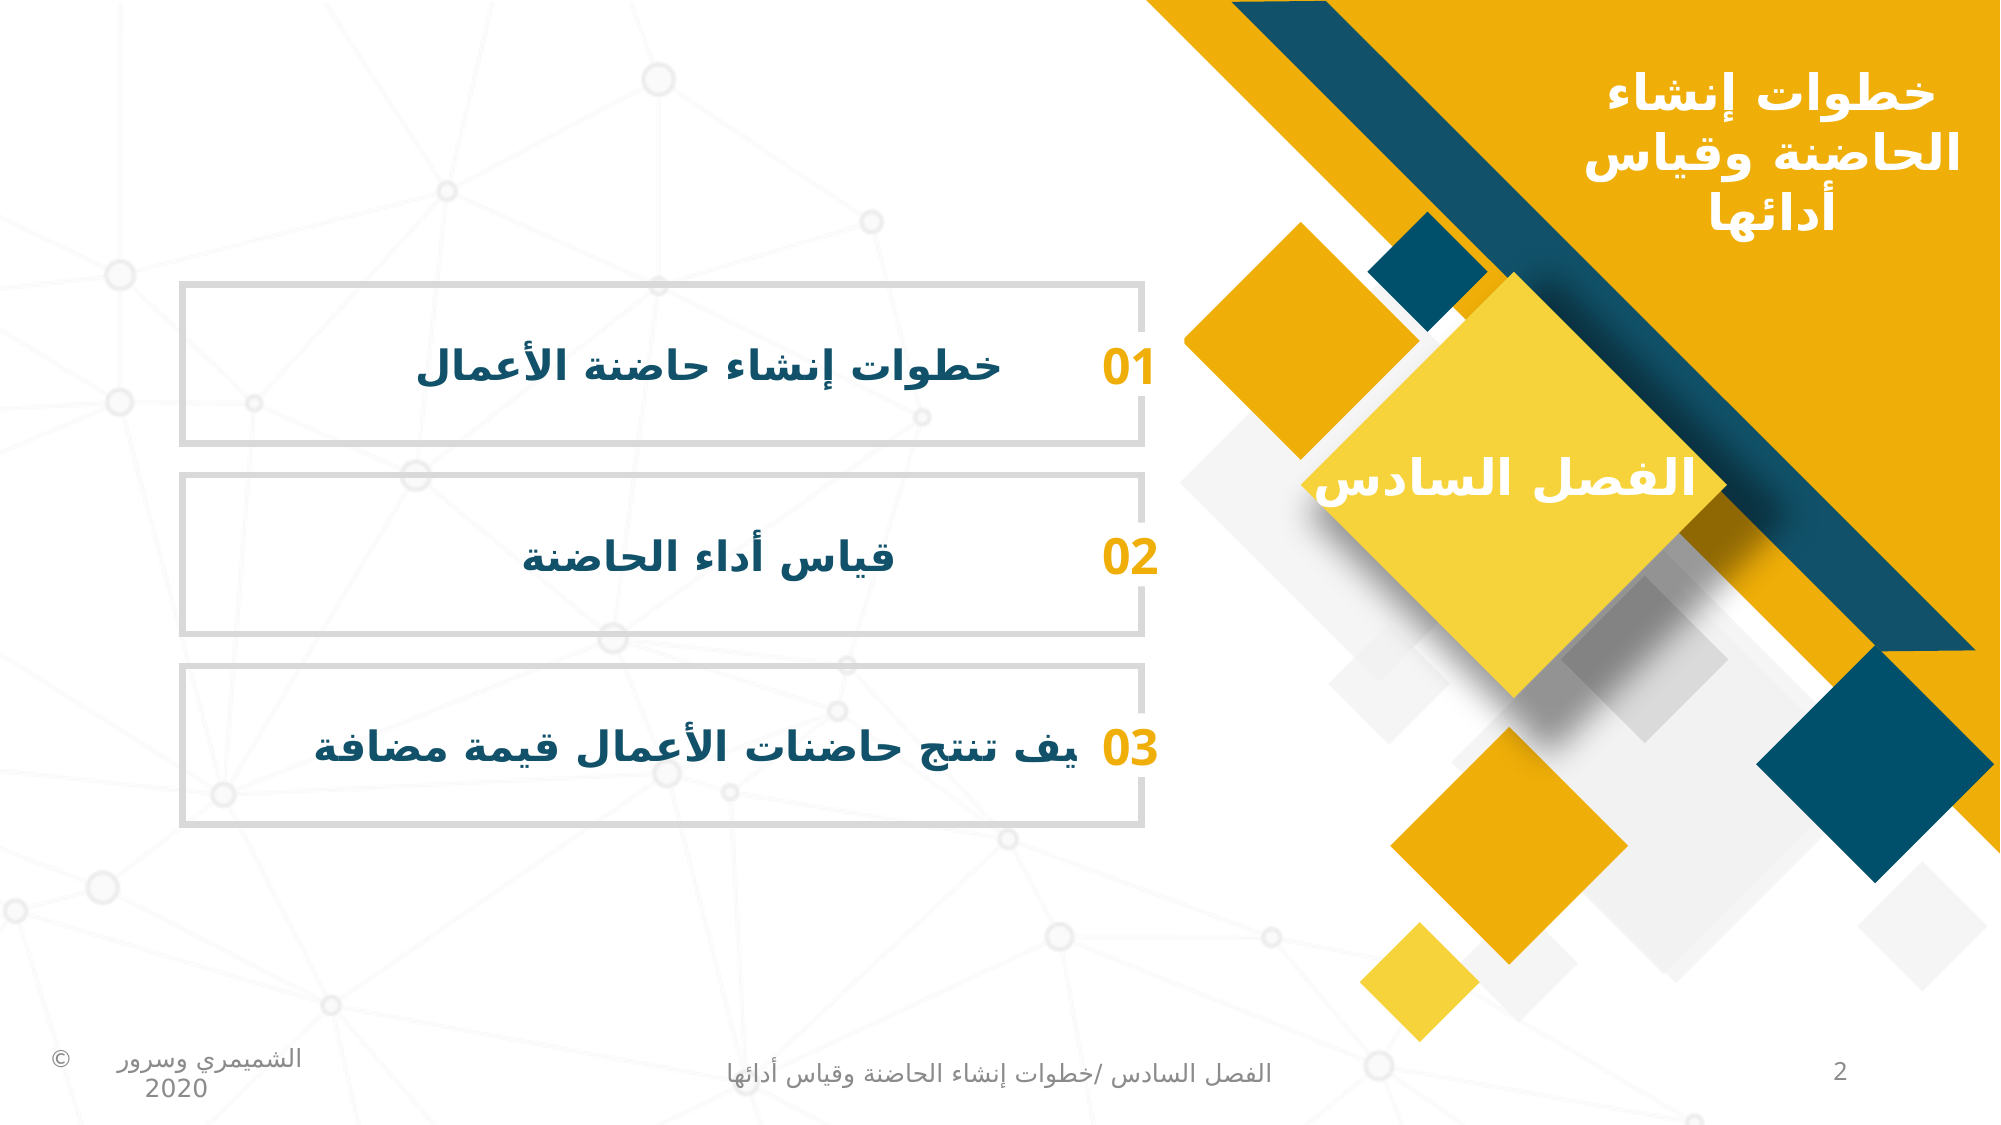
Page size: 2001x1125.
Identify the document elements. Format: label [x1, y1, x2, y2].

text_box [182, 475, 1185, 635]
text_box [182, 665, 1185, 825]
text_box [182, 284, 1185, 444]
picture [0, 0, 2000, 1125]
text_box [1111, 0, 2000, 1043]
